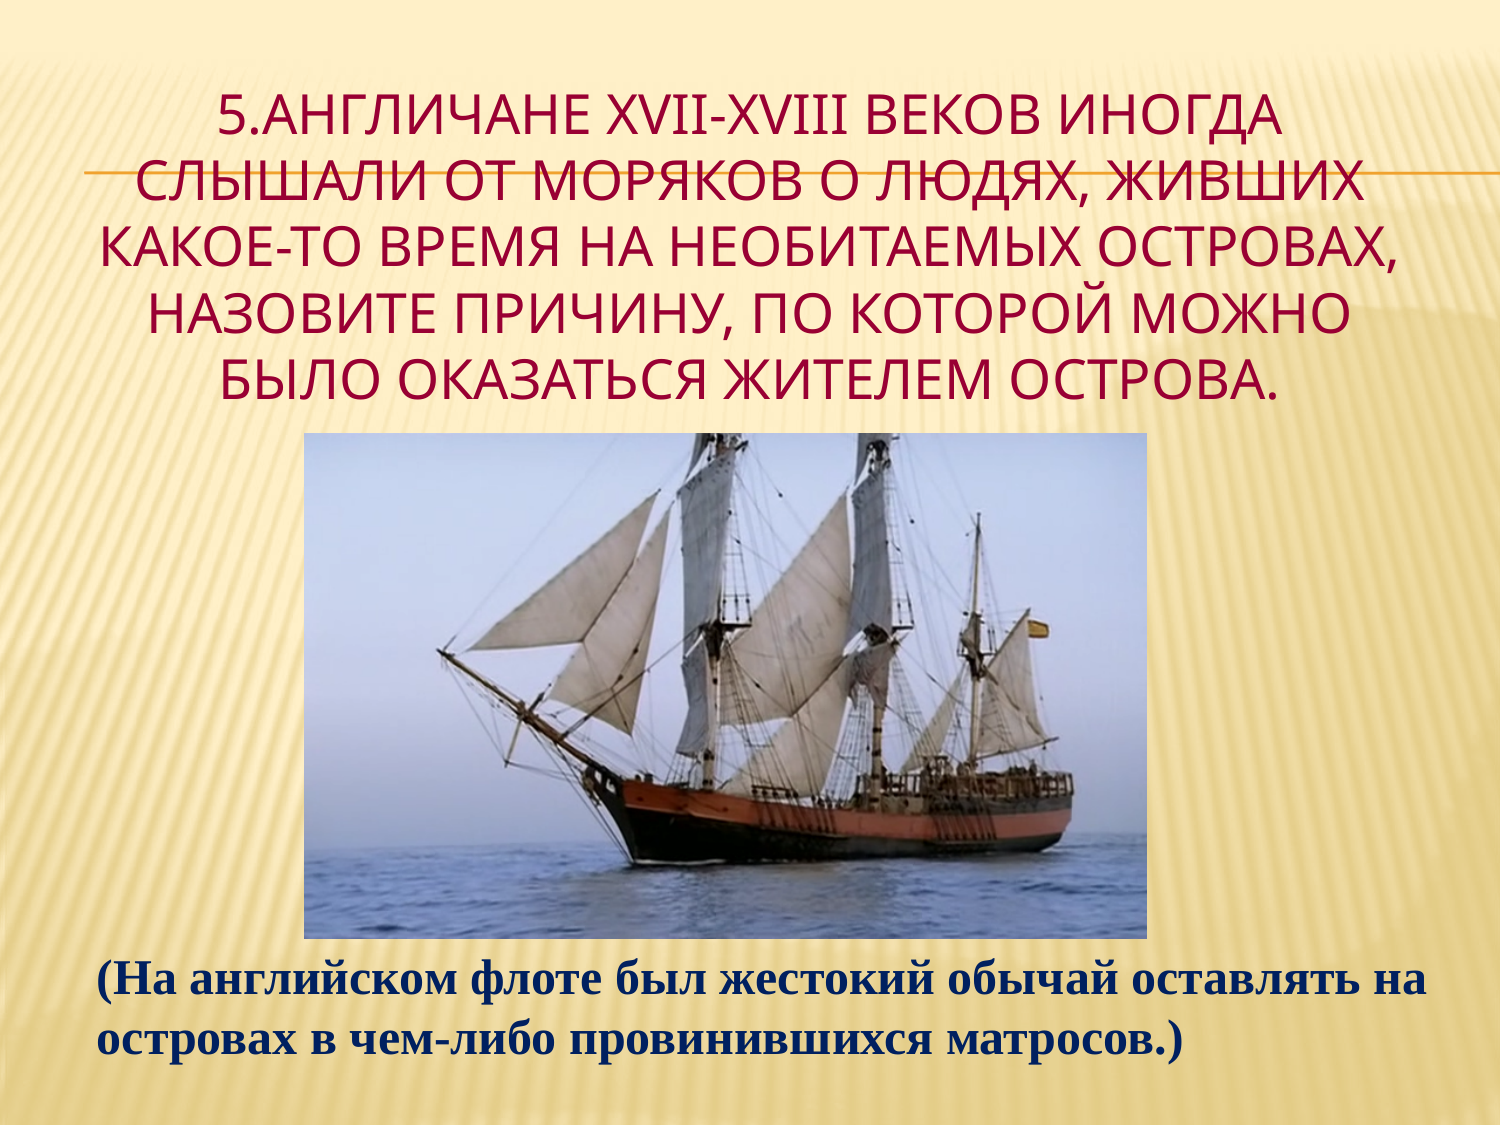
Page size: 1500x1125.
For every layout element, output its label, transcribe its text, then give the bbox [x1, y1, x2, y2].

picture [304, 433, 1148, 940]
title 5.Англичане XVII-XVIII веков иногда слышали от моряков о людях, живших какое-то время на необитаемых островах, назовите причину, по которой можно было оказаться жителем острова. [75, 45, 1425, 445]
text_box (На английском флоте был жестокий обычай оставлять на островах в чем-либо провинившихся матросов.) [82, 937, 1500, 1073]
